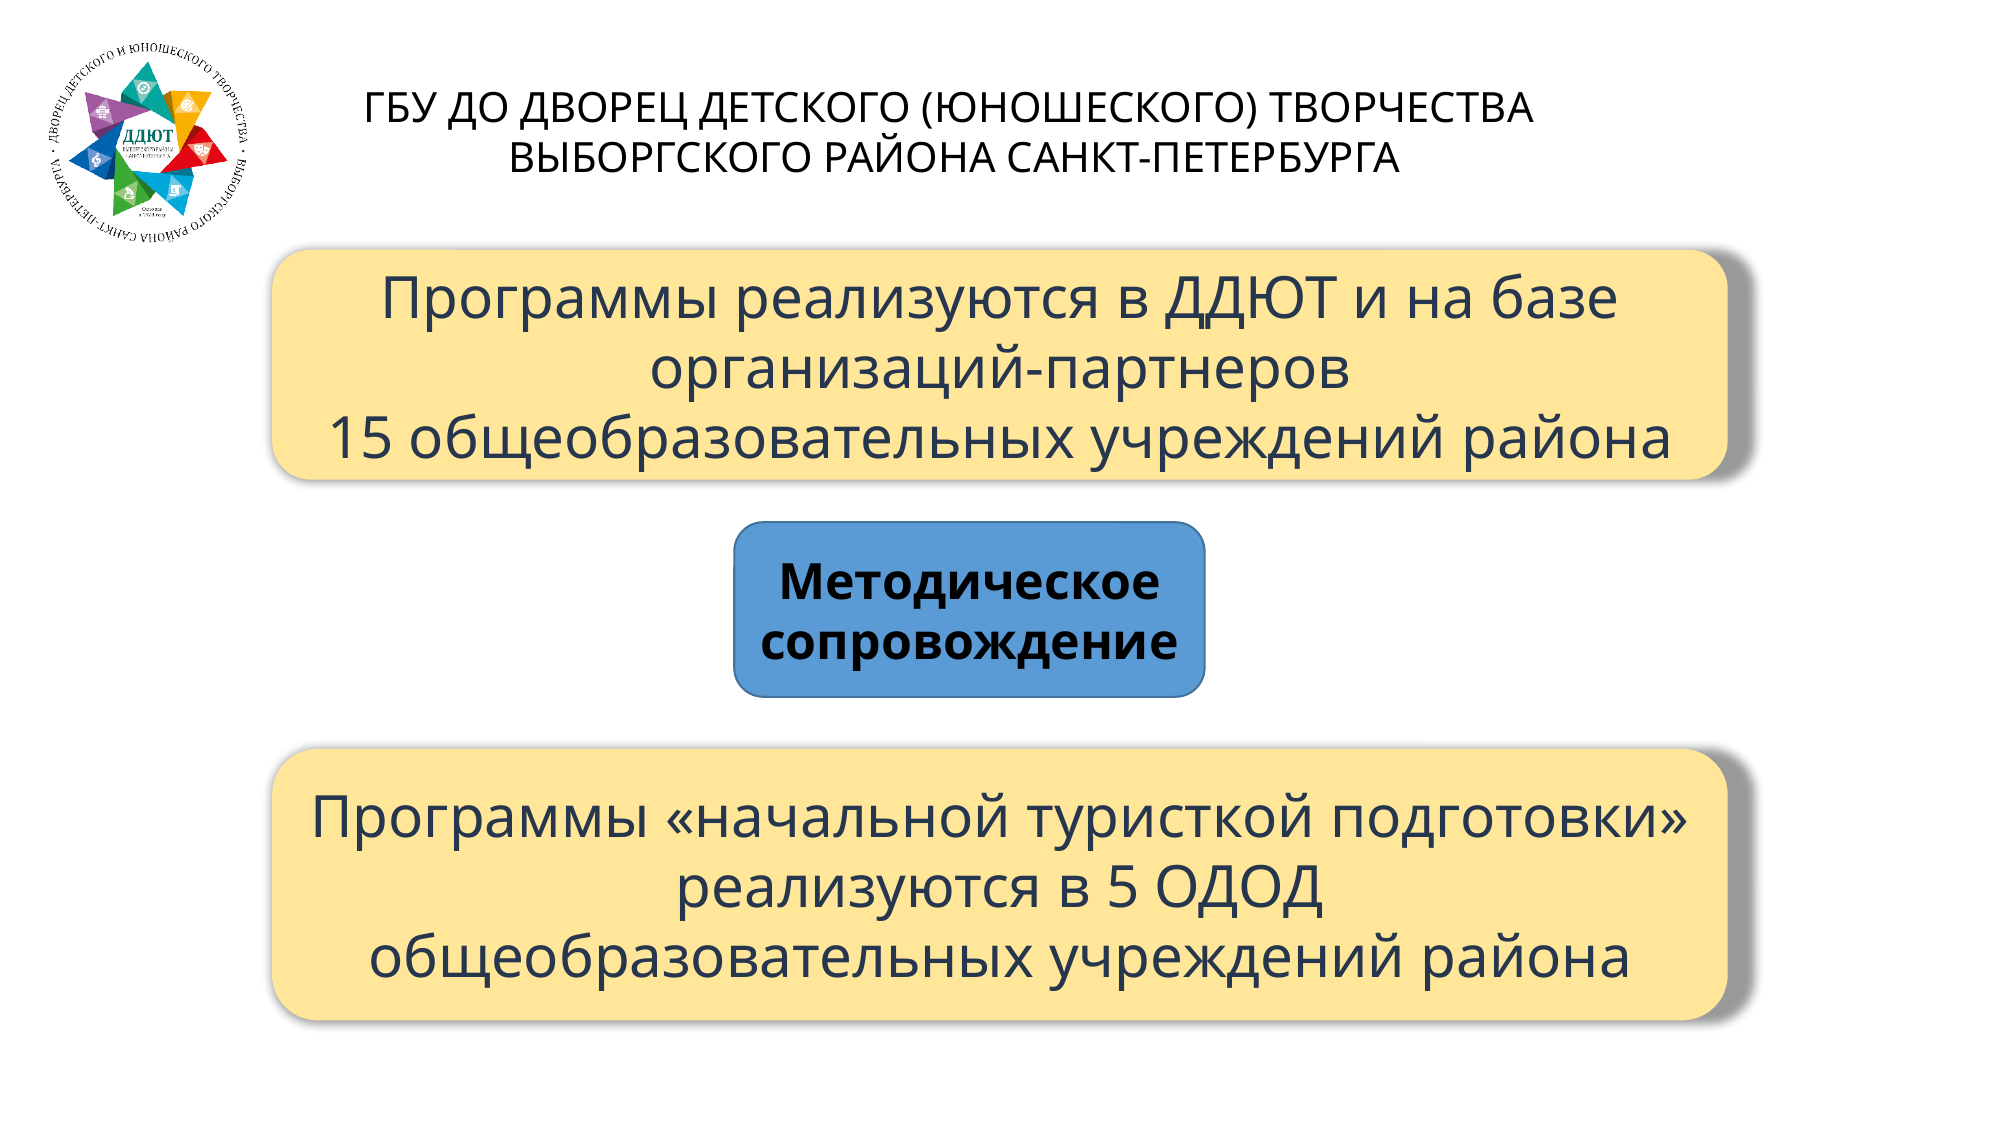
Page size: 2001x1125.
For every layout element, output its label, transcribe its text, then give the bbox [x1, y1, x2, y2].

picture [33, 19, 264, 264]
text_box Методическое сопровождение [733, 521, 1206, 698]
text_box ГБУ ДО ДВОРЕЦ ДЕТСКОГО (ЮНОШЕСКОГО) ТВОРЧЕСТВА ВЫБОРГСКОГО РАЙОНА САНКТ-ПЕТЕРБУРГА [297, 73, 1611, 189]
text_box Программы «начальной туристкой подготовки» реализуются в 5 ОДОД общеобразовательных учреждений района [271, 747, 1729, 1022]
text_box Программы реализуются в ДДЮТ и на базе организаций-партнеров 15 общеобразовательных учреждений района [271, 248, 1729, 481]
